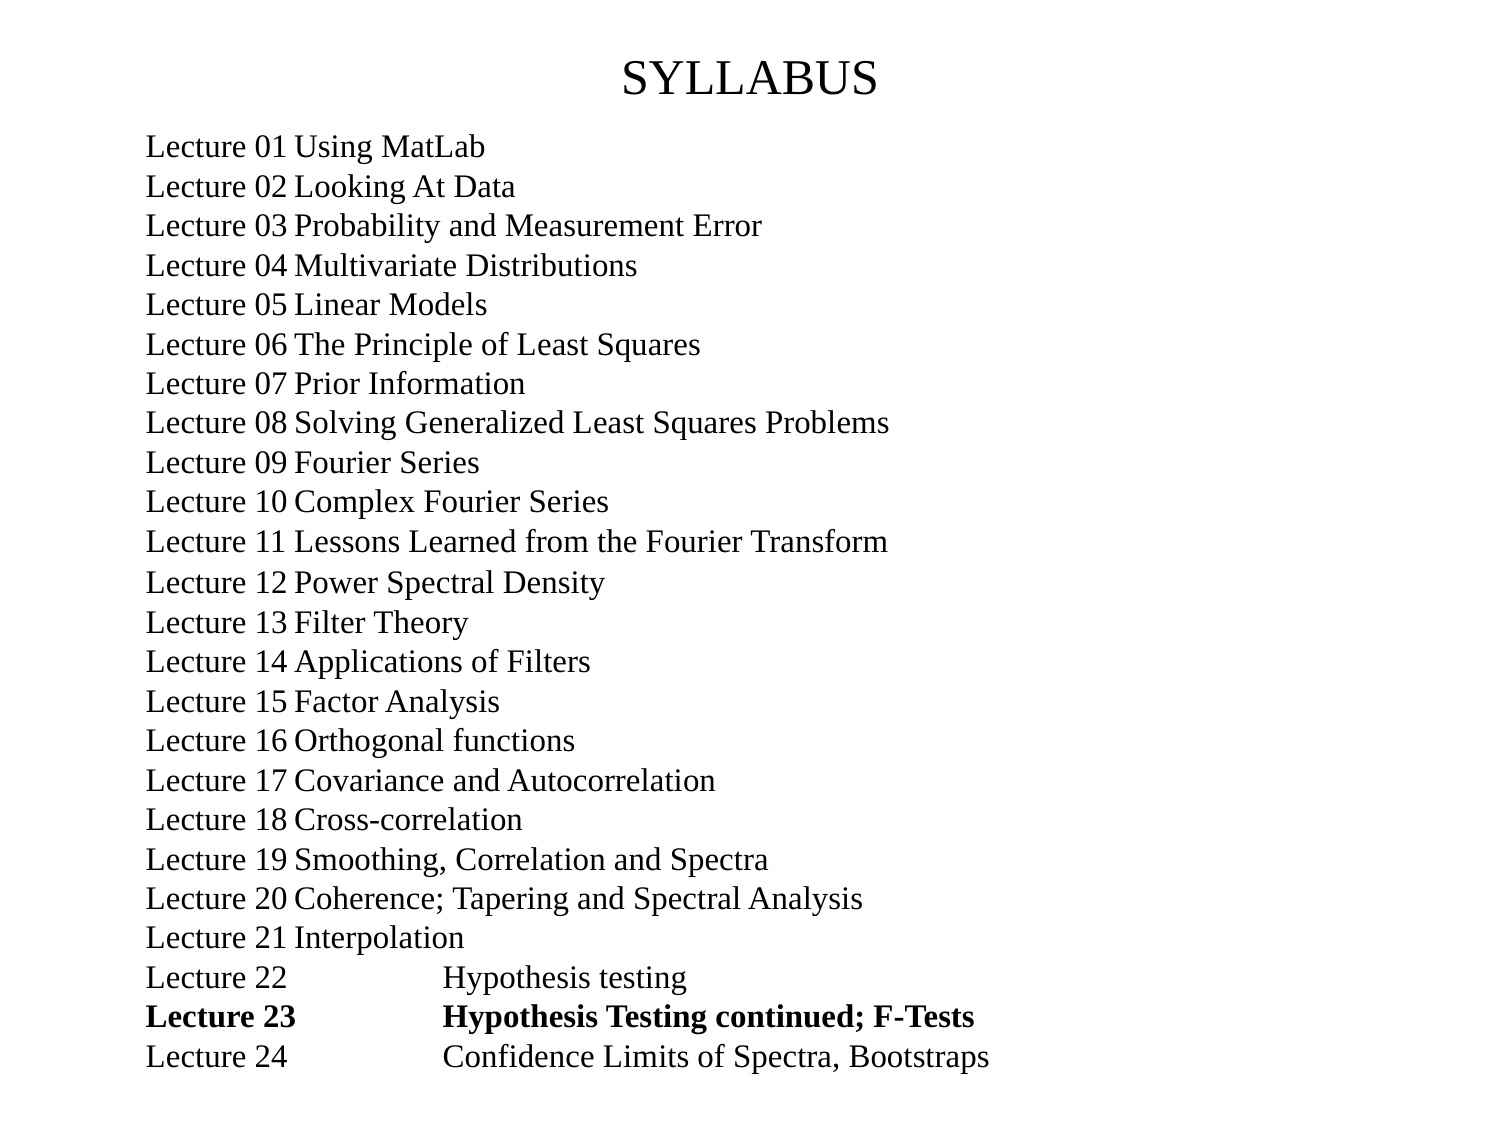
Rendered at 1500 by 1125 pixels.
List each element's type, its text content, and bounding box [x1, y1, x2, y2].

text_box SYLLABUS [0, 37, 1500, 113]
list Lecture 01 Using MatLab Lecture 02 Looking At Data Lecture 03 Probability and Measurement Error Lecture 04 Multivariate Distributions Lecture 05 Linear Models Lecture 06 The Principle of Least Squares Lecture 07 Prior Information Lecture 08 Solving Generalized Least Squares Problems Lecture 09 Fourier Series Lecture 10 Complex Fourier Series Lecture 11 Lessons Learned from the Fourier Transform Lecture 12 Power Spectral Density Lecture 13 Filter Theory Lecture 14 Applications of Filters Lecture 15 Factor Analysis Lecture 16 Orthogonal functions Lecture 17 Covariance and Autocorrelation Lecture 18 Cross-correlation Lecture 19 Smoothing, Correlation and Spectra Lecture 20 Coherence; Tapering and Spectral Analysis Lecture 21 Interpolation Lecture 22 Hypothesis testing Lecture 23 Hypothesis Testing continued; F-Tests Lecture 24 Confidence Limits of Spectra, Bootstraps [75, 113, 1425, 1088]
